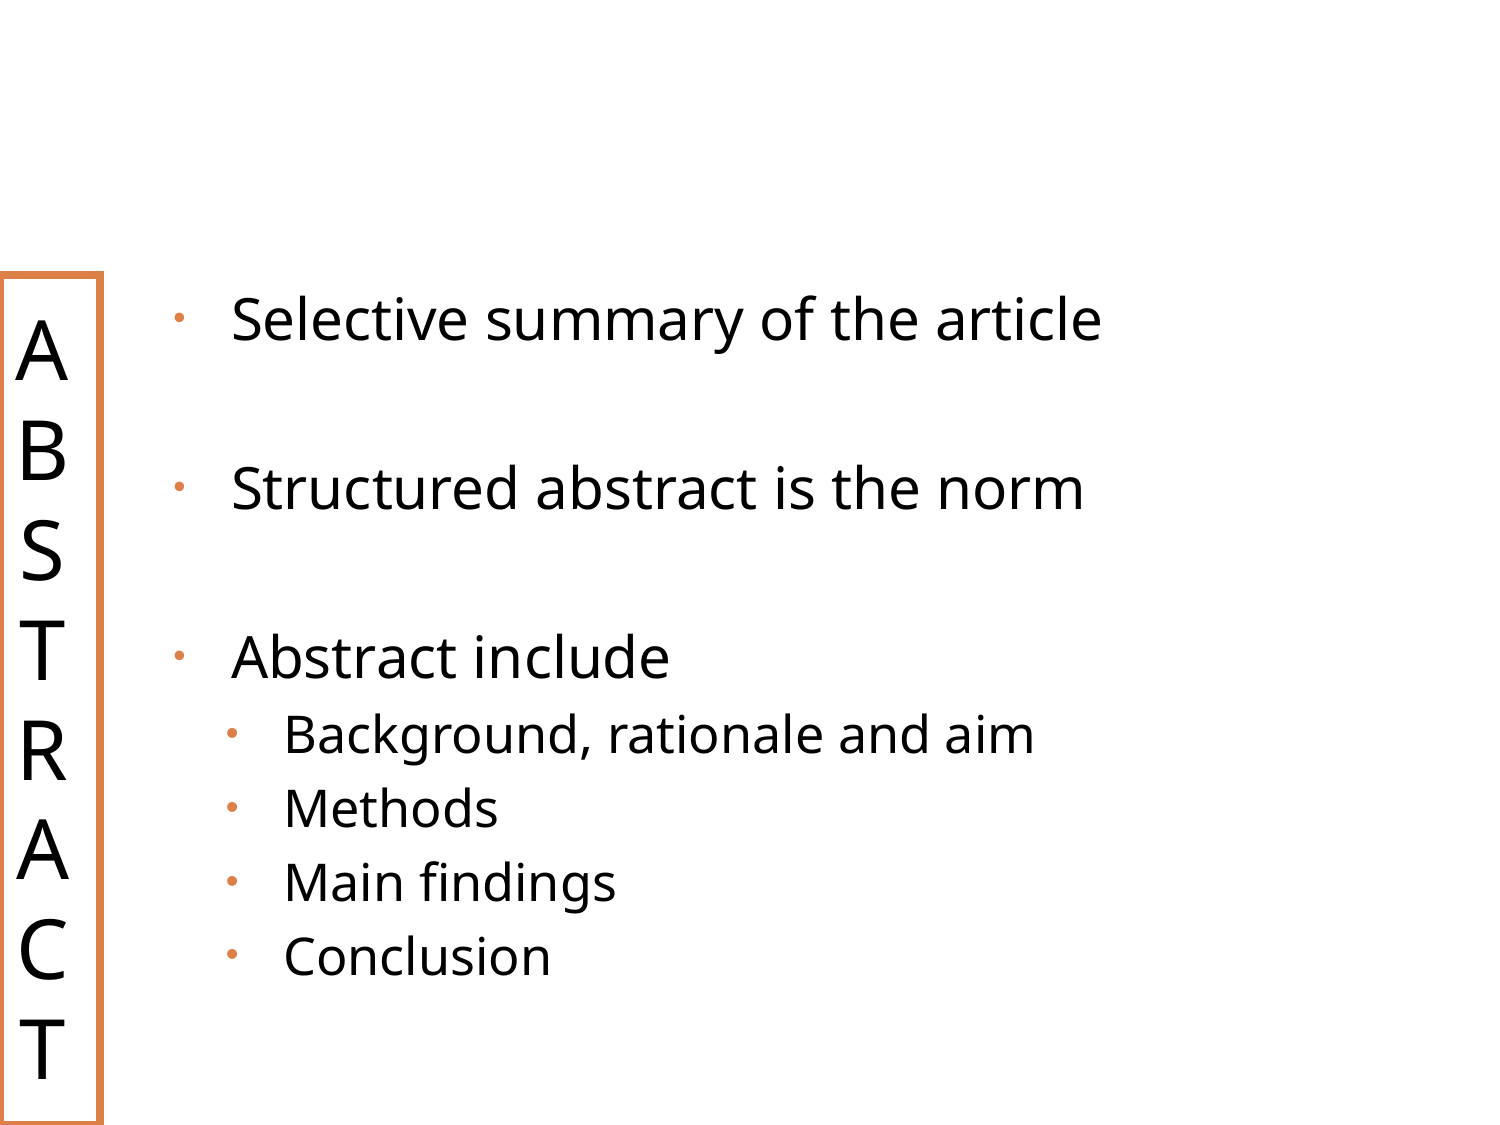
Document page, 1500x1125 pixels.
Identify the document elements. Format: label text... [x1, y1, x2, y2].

list Selective summary of the article Structured abstract is the norm Abstract include Background, rationale and aim Methods Main findings Conclusion [112, 275, 1413, 1063]
list ABSTRACT [0, 271, 104, 1125]
